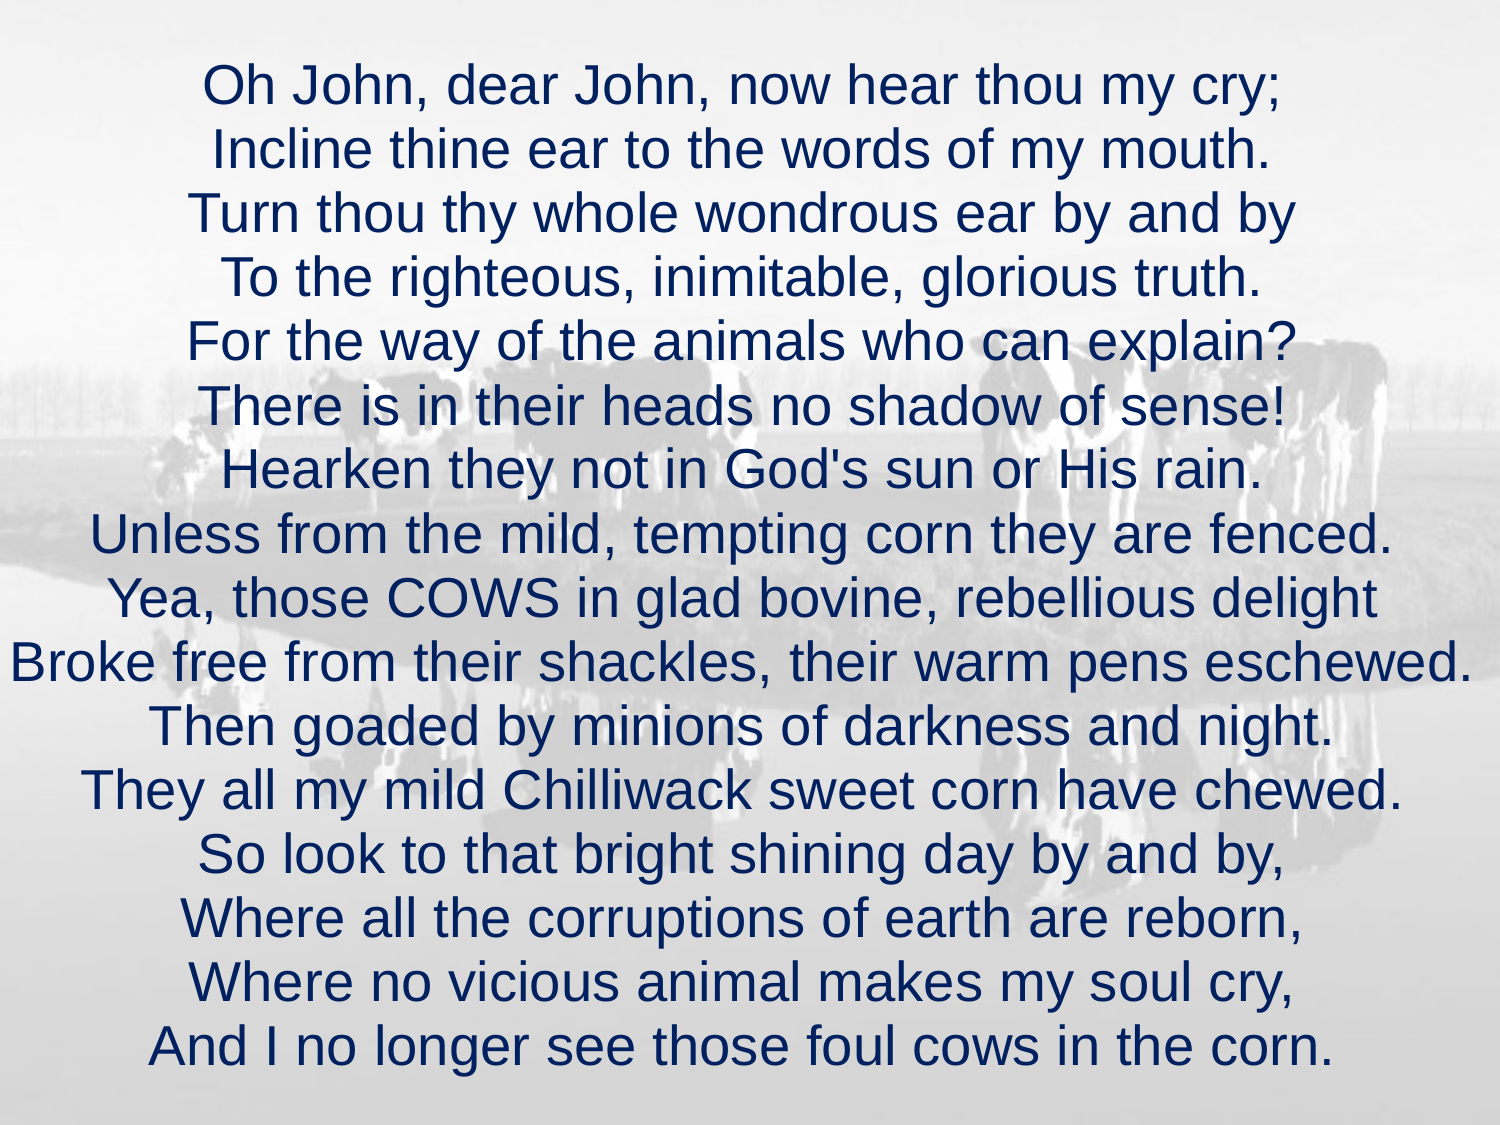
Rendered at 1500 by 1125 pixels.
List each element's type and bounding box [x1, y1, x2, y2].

list [0, 0, 1500, 1125]
